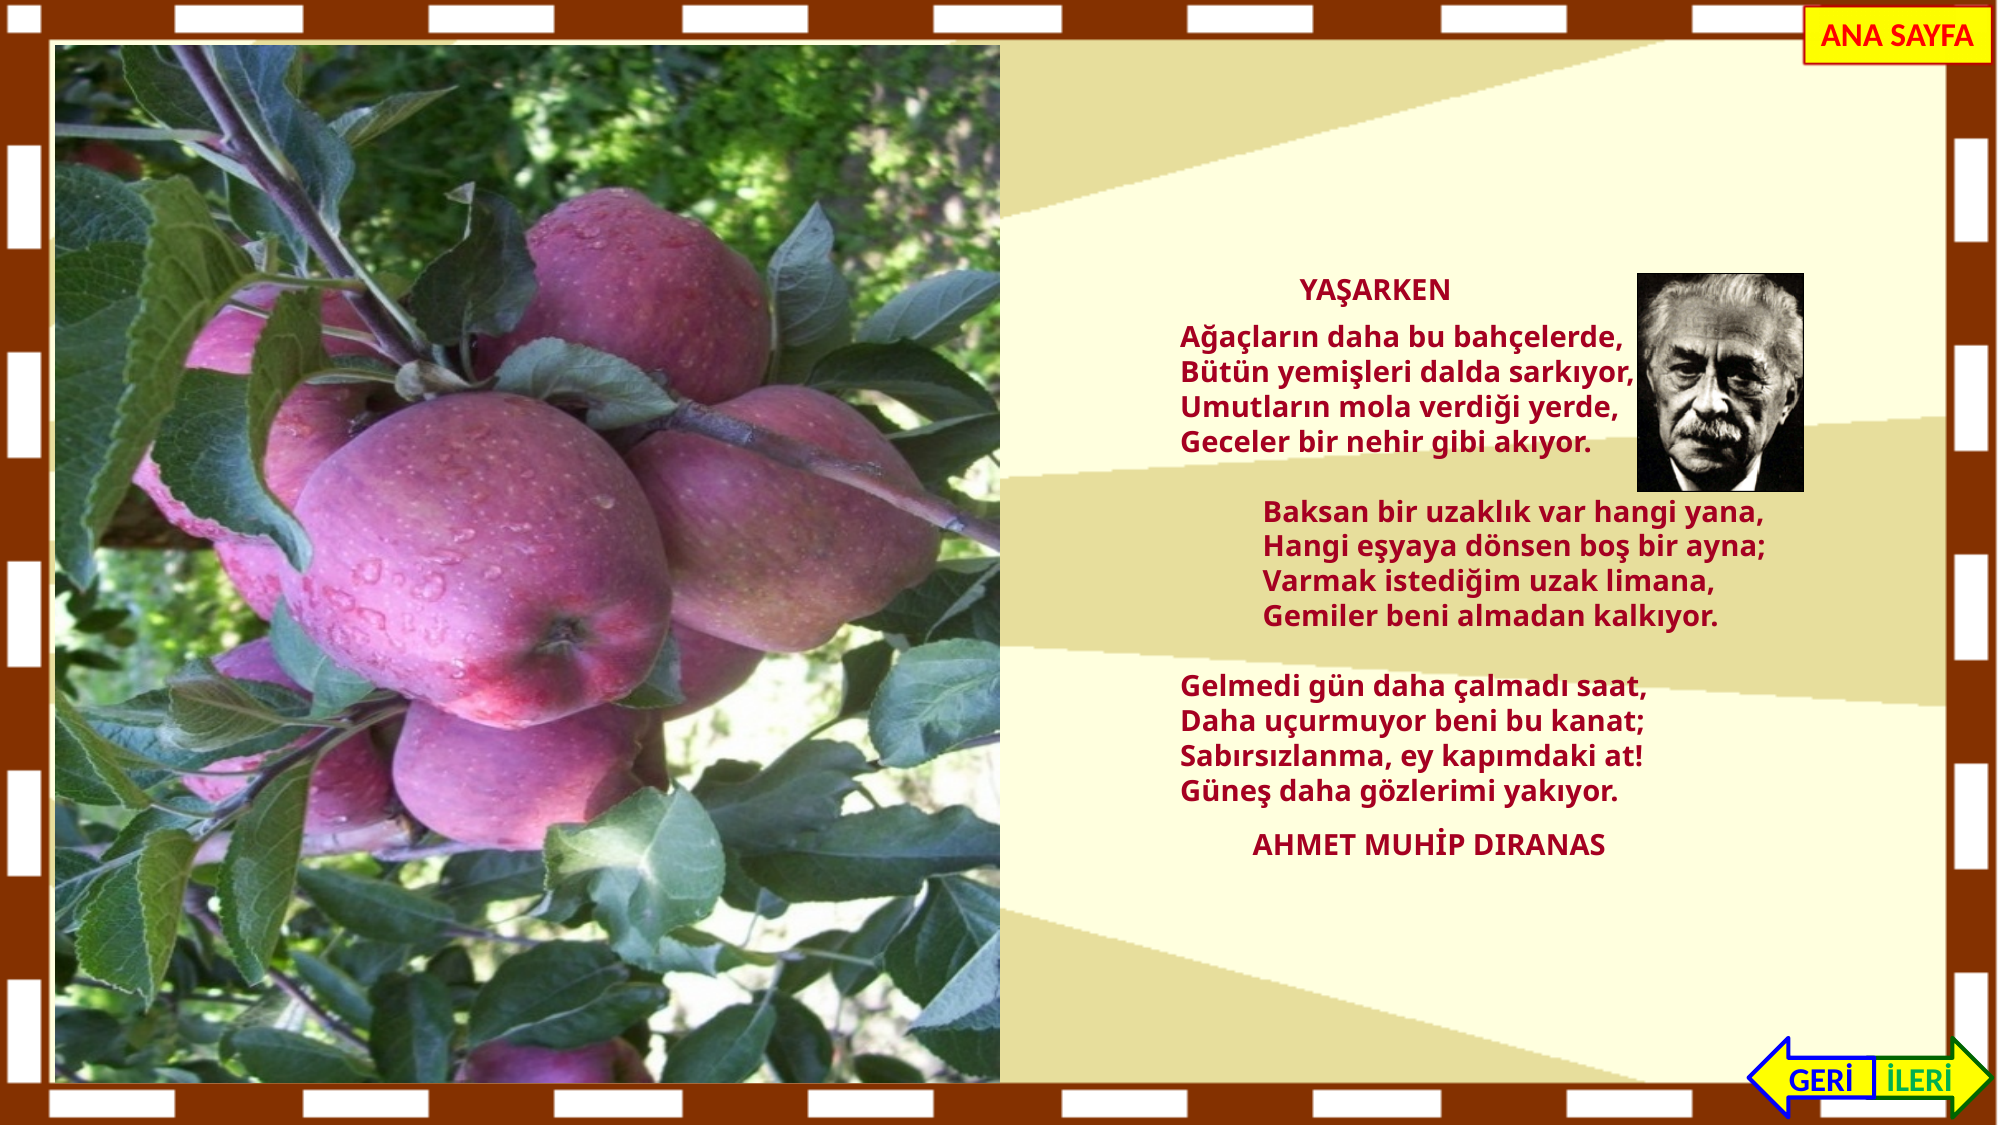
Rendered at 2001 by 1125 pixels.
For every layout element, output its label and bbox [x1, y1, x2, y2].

text_box [1748, 1037, 1993, 1118]
picture [0, 0, 2000, 1125]
